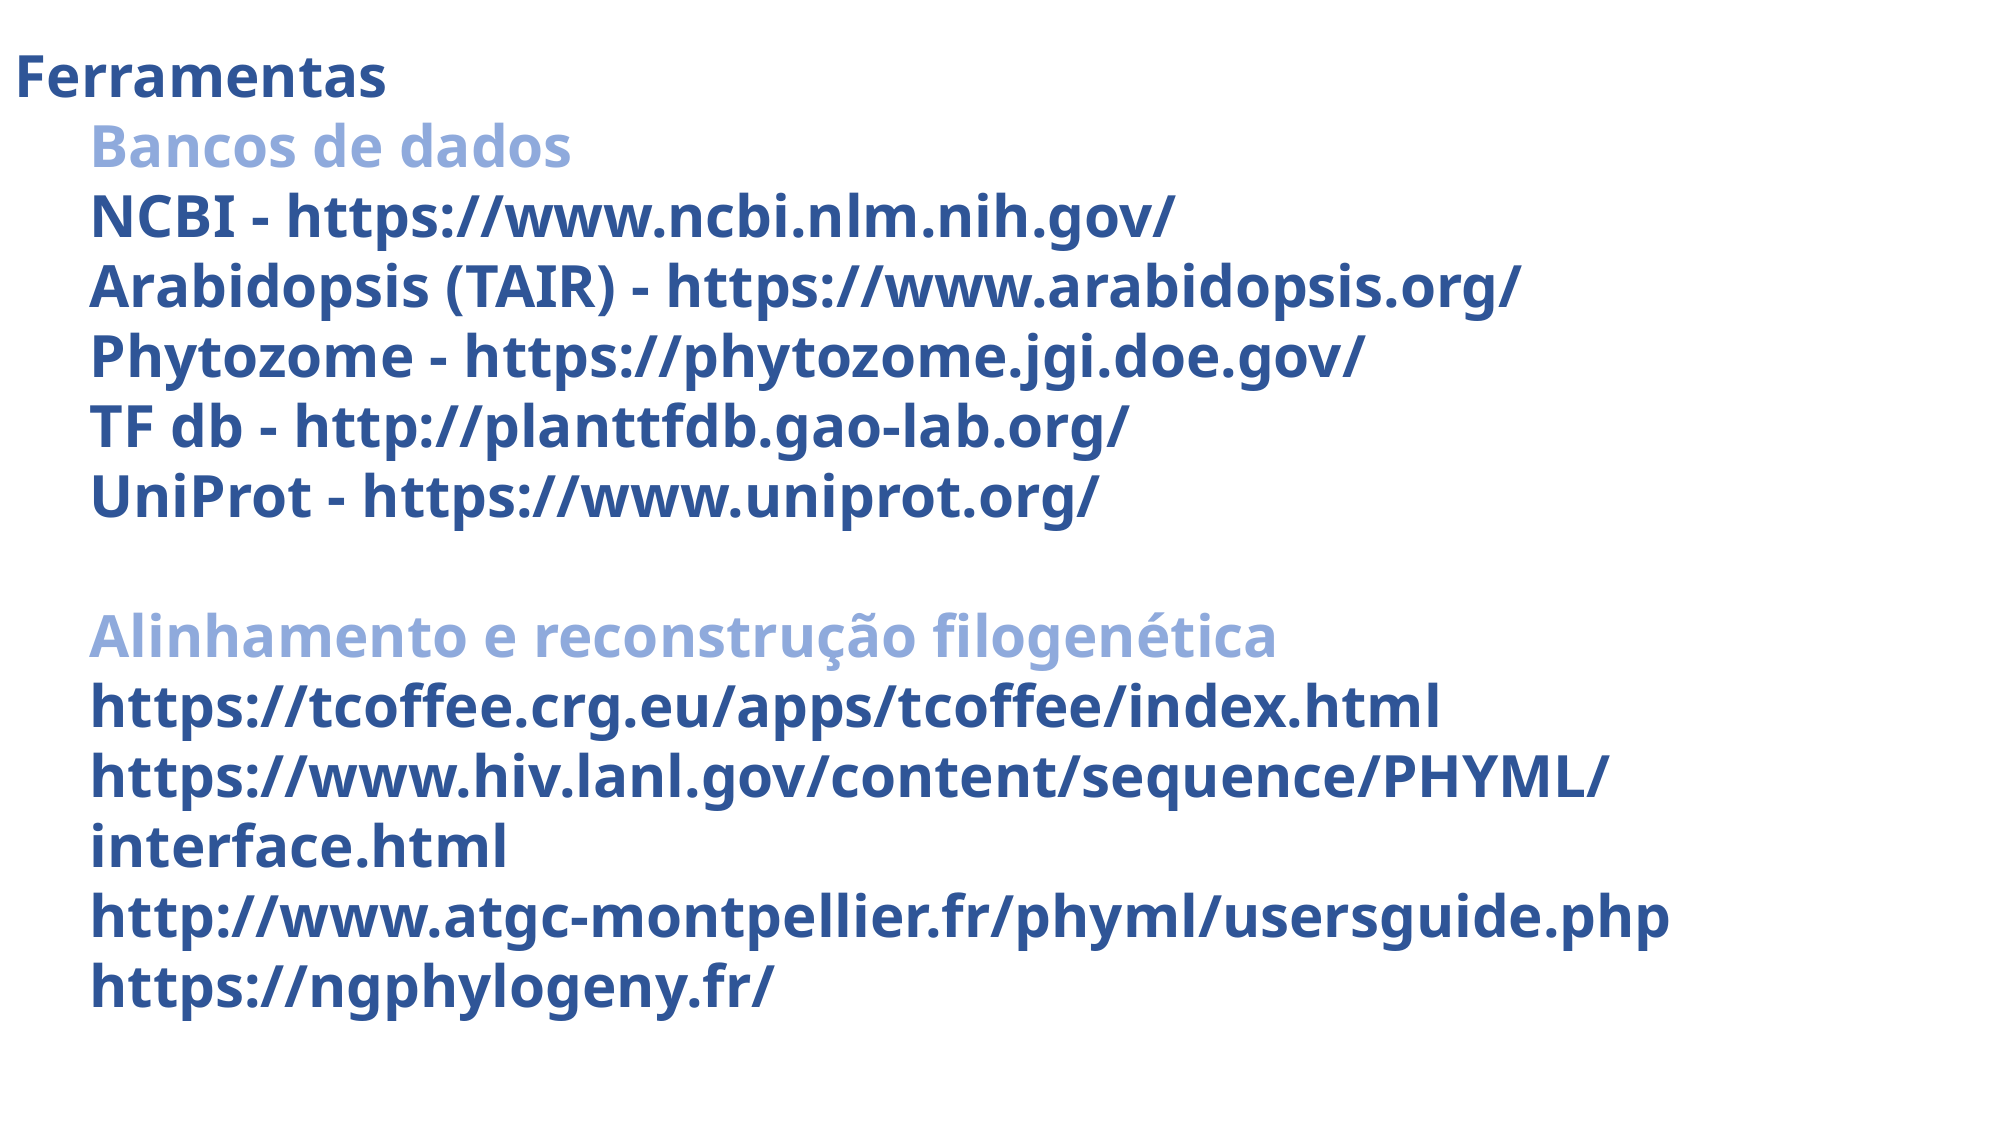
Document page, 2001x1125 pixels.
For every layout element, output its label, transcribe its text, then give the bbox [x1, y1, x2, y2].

text_box Ferramentas Bancos de dados NCBI - https://www.ncbi.nlm.nih.gov/ Arabidopsis (TAIR) - https://www.arabidopsis.org/ Phytozome - https://phytozome.jgi.doe.gov/ TF db - http://planttfdb.gao-lab.org/ UniProt - https://www.uniprot.org/ Alinhamento e reconstrução filogenética https://tcoffee.crg.eu/apps/tcoffee/index.html https://www.hiv.lanl.gov/content/sequence/PHYML/interface.html http://www.atgc-montpellier.fr/phyml/usersguide.php https://ngphylogeny.fr/ [0, 32, 2000, 1027]
